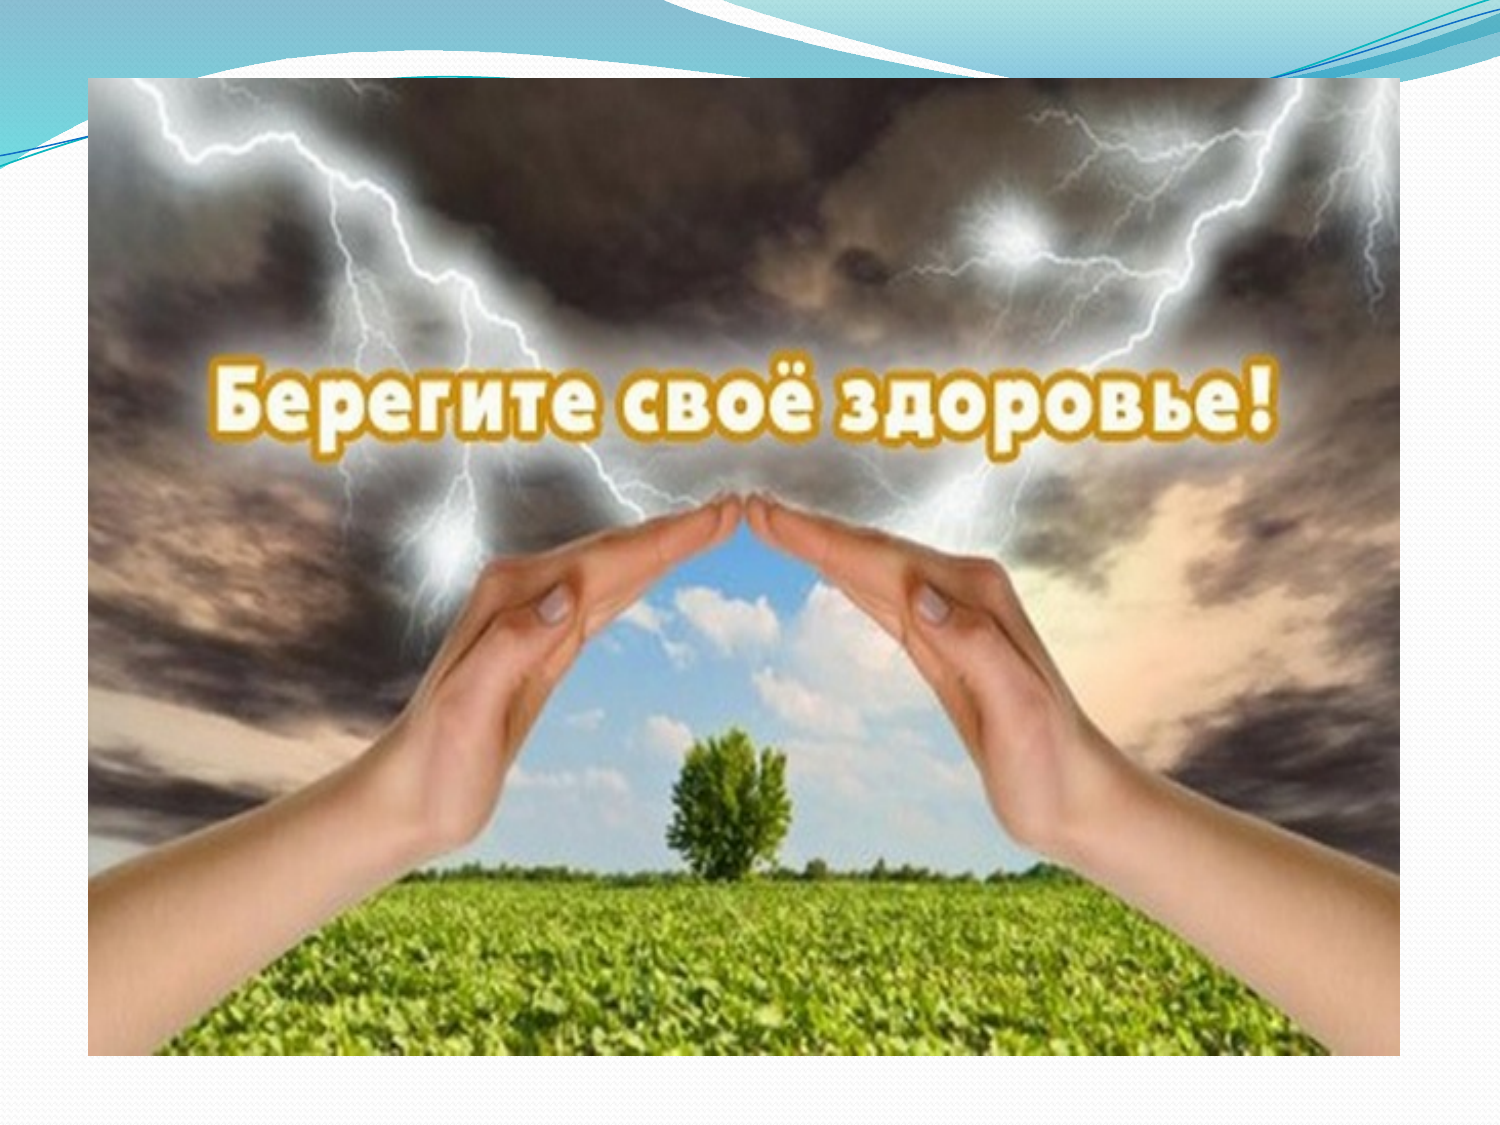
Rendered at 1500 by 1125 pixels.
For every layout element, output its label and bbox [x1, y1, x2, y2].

list [88, 77, 1400, 1056]
